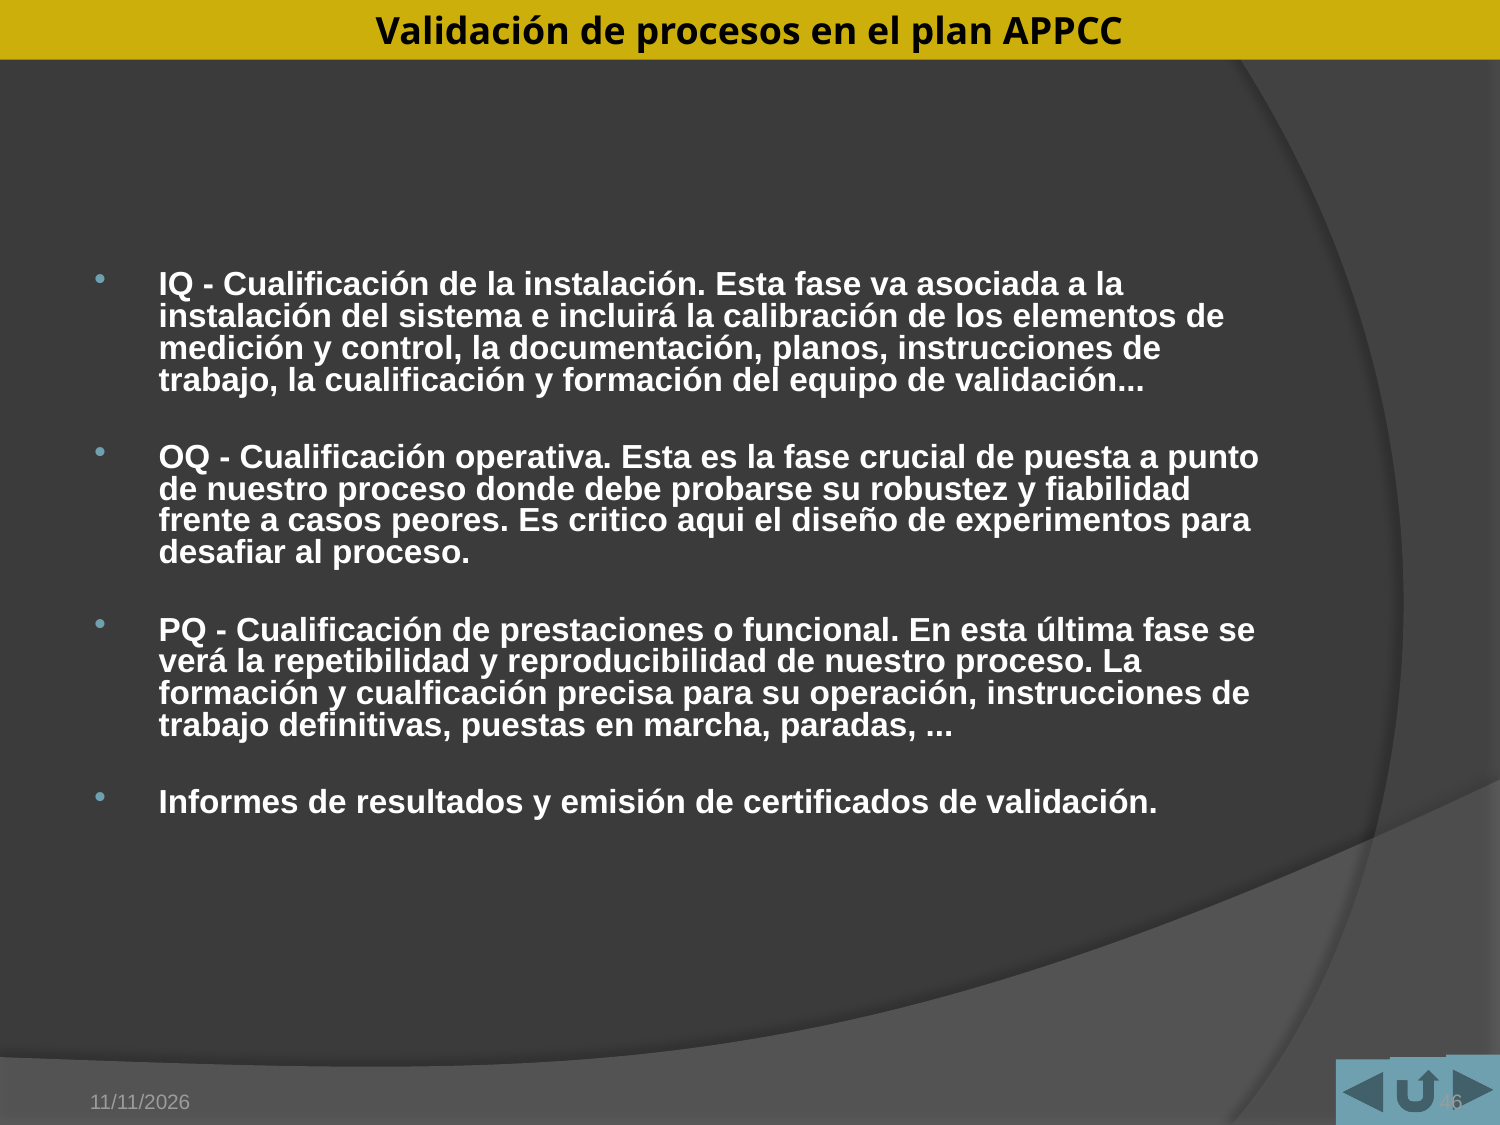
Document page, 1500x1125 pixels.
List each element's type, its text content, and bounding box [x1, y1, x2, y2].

list IQ - Cualificación de la instalación. Esta fase va asociada a la instalación del sistema e incluirá la calibración de los elementos de medición y control, la documentación, planos, instrucciones de trabajo, la cualificación y formación del equipo de validación... OQ - Cualificación operativa. Esta es la fase crucial de puesta a punto de nuestro proceso donde debe probarse su robustez y fiabilidad frente a casos peores. Es critico aqui el diseño de experimentos para desafiar al proceso. PQ - Cualificación de prestaciones o funcional. En esta última fase se verá la repetibilidad y reproducibilidad de nuestro proceso. La formación y cualficación precisa para su operación, instrucciones de trabajo definitivas, puestas en marcha, paradas, ... Informes de resultados y emisión de certificados de validación. [75, 262, 1300, 1005]
slide_number 46 [1337, 1053, 1463, 1114]
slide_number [75, 1053, 425, 1114]
